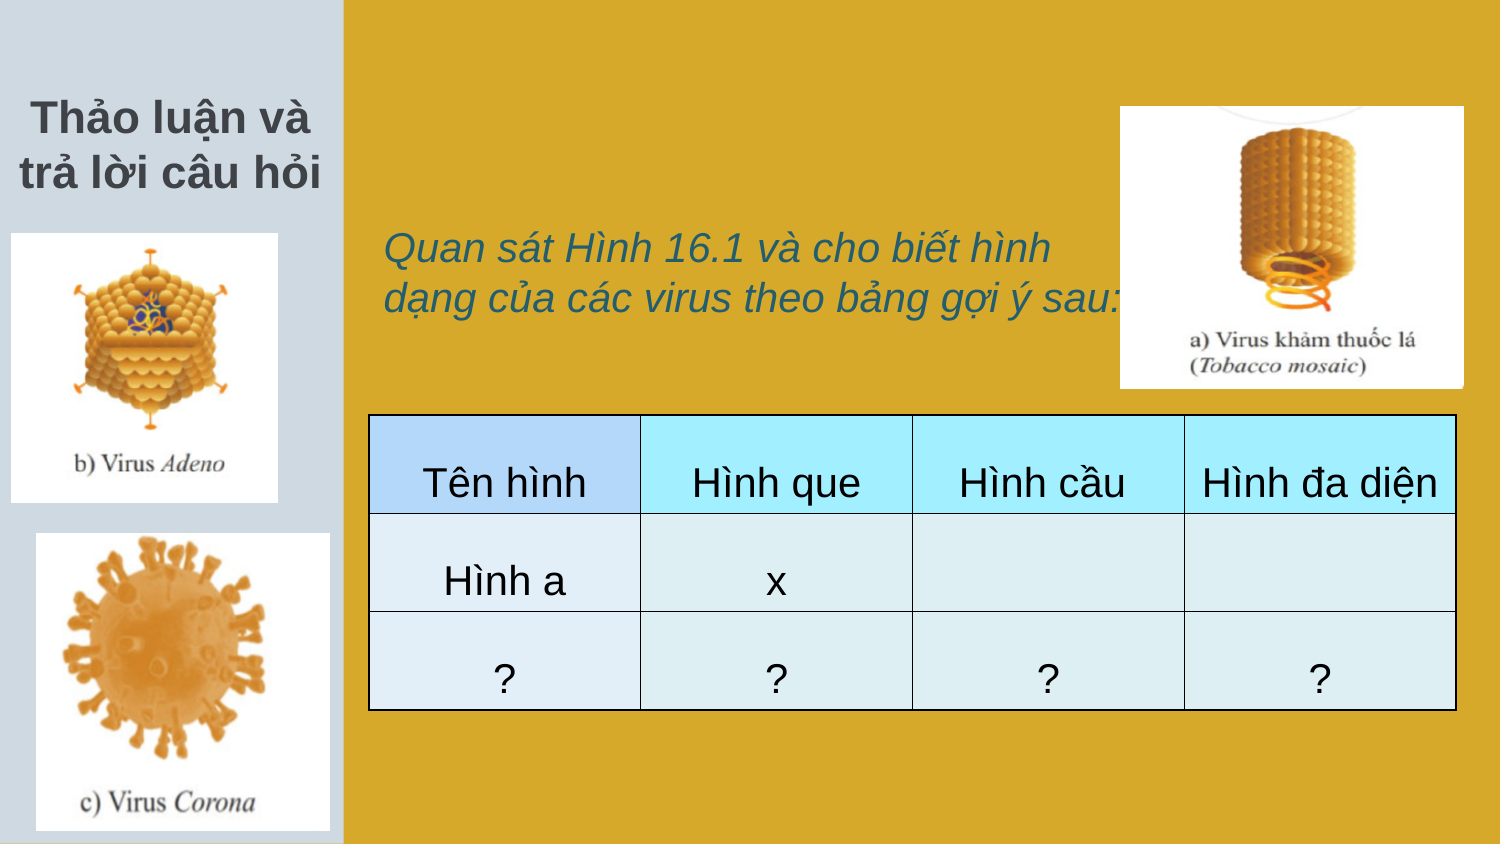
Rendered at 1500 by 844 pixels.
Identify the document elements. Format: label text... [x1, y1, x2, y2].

table_cell ? [641, 612, 912, 709]
picture [1120, 105, 1465, 390]
table_header Hình đa diện [1185, 416, 1455, 513]
table_cell [913, 514, 1184, 611]
table_header Hình cầu [913, 416, 1184, 513]
table_cell ? [1185, 612, 1455, 709]
slide_number Thảo luận và trả lời câu hỏi [0, 73, 342, 279]
table_header Tên hình [370, 416, 640, 513]
table_cell ? [370, 612, 640, 709]
table_cell x [641, 514, 912, 611]
text_box Quan sát Hình 16.1 và cho biết hình dạng của các virus theo bảng gợi ý sau: [368, 212, 1115, 328]
table_cell Hình a [370, 514, 640, 611]
table_header Hình que [641, 416, 912, 513]
picture [35, 533, 331, 831]
picture [11, 233, 278, 504]
table_cell ? [913, 612, 1184, 709]
table_cell [1185, 514, 1455, 611]
